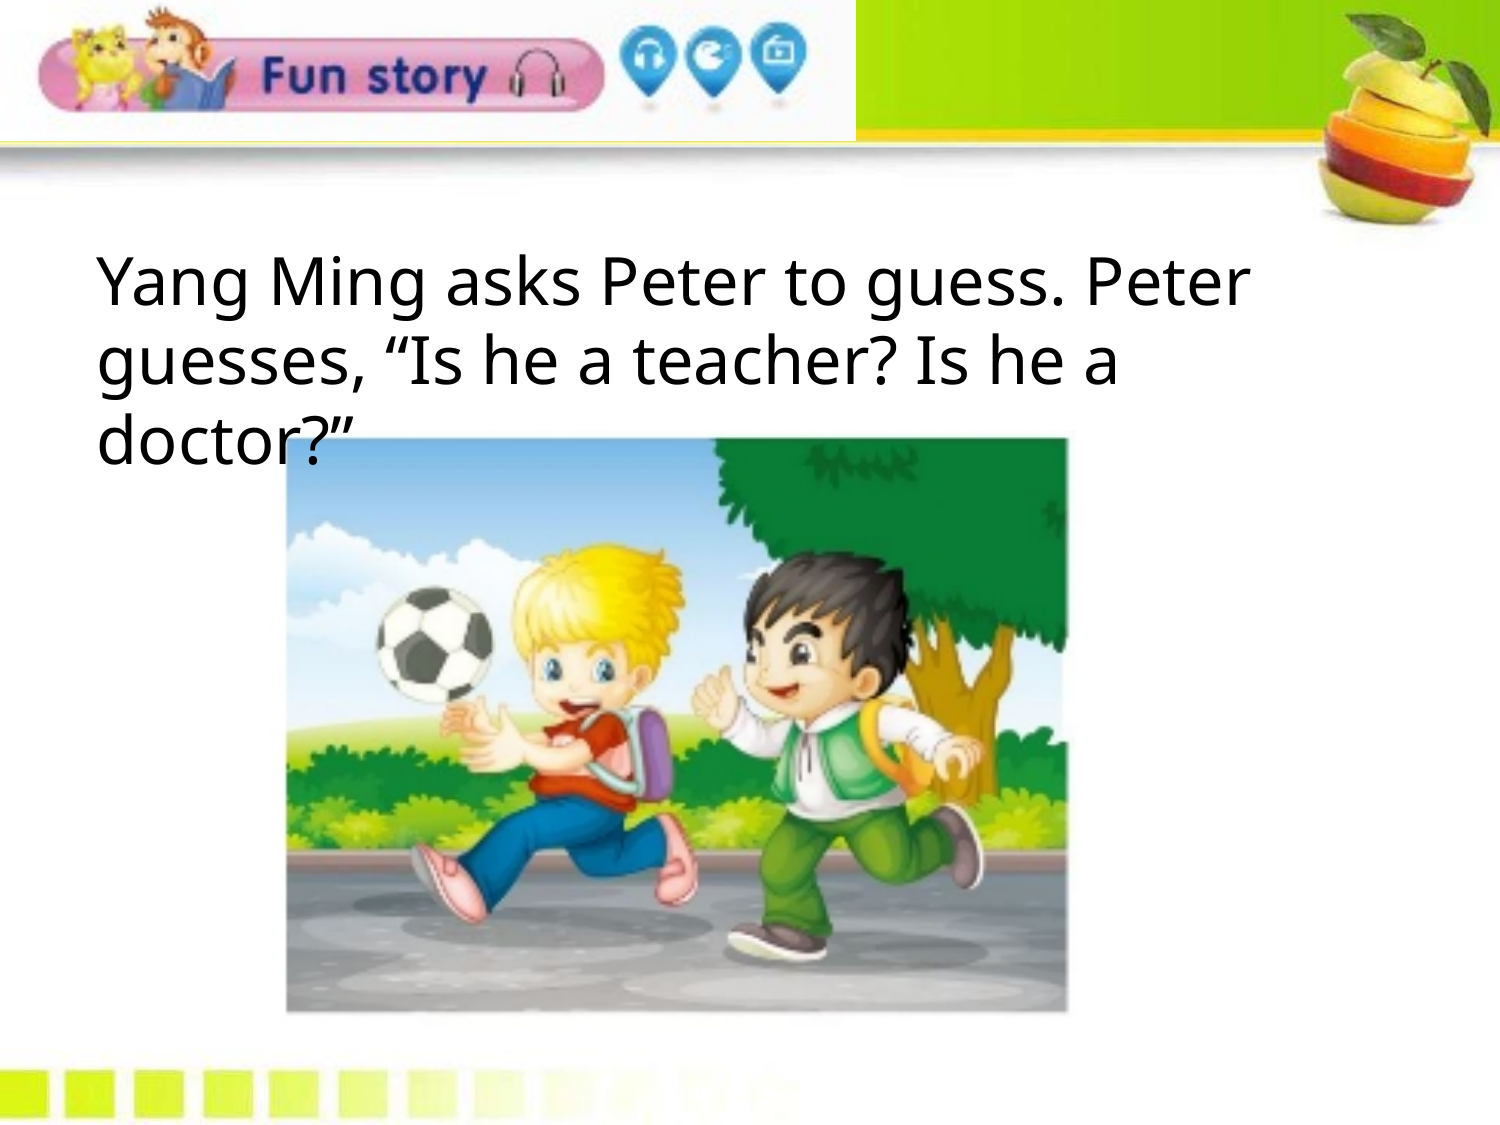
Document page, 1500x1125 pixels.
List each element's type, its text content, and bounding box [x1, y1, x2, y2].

text_box Yang Ming asks Peter to guess. Peter guesses, “Is he a teacher? Is he a doctor?” [82, 230, 1395, 486]
picture [0, 0, 1500, 1125]
